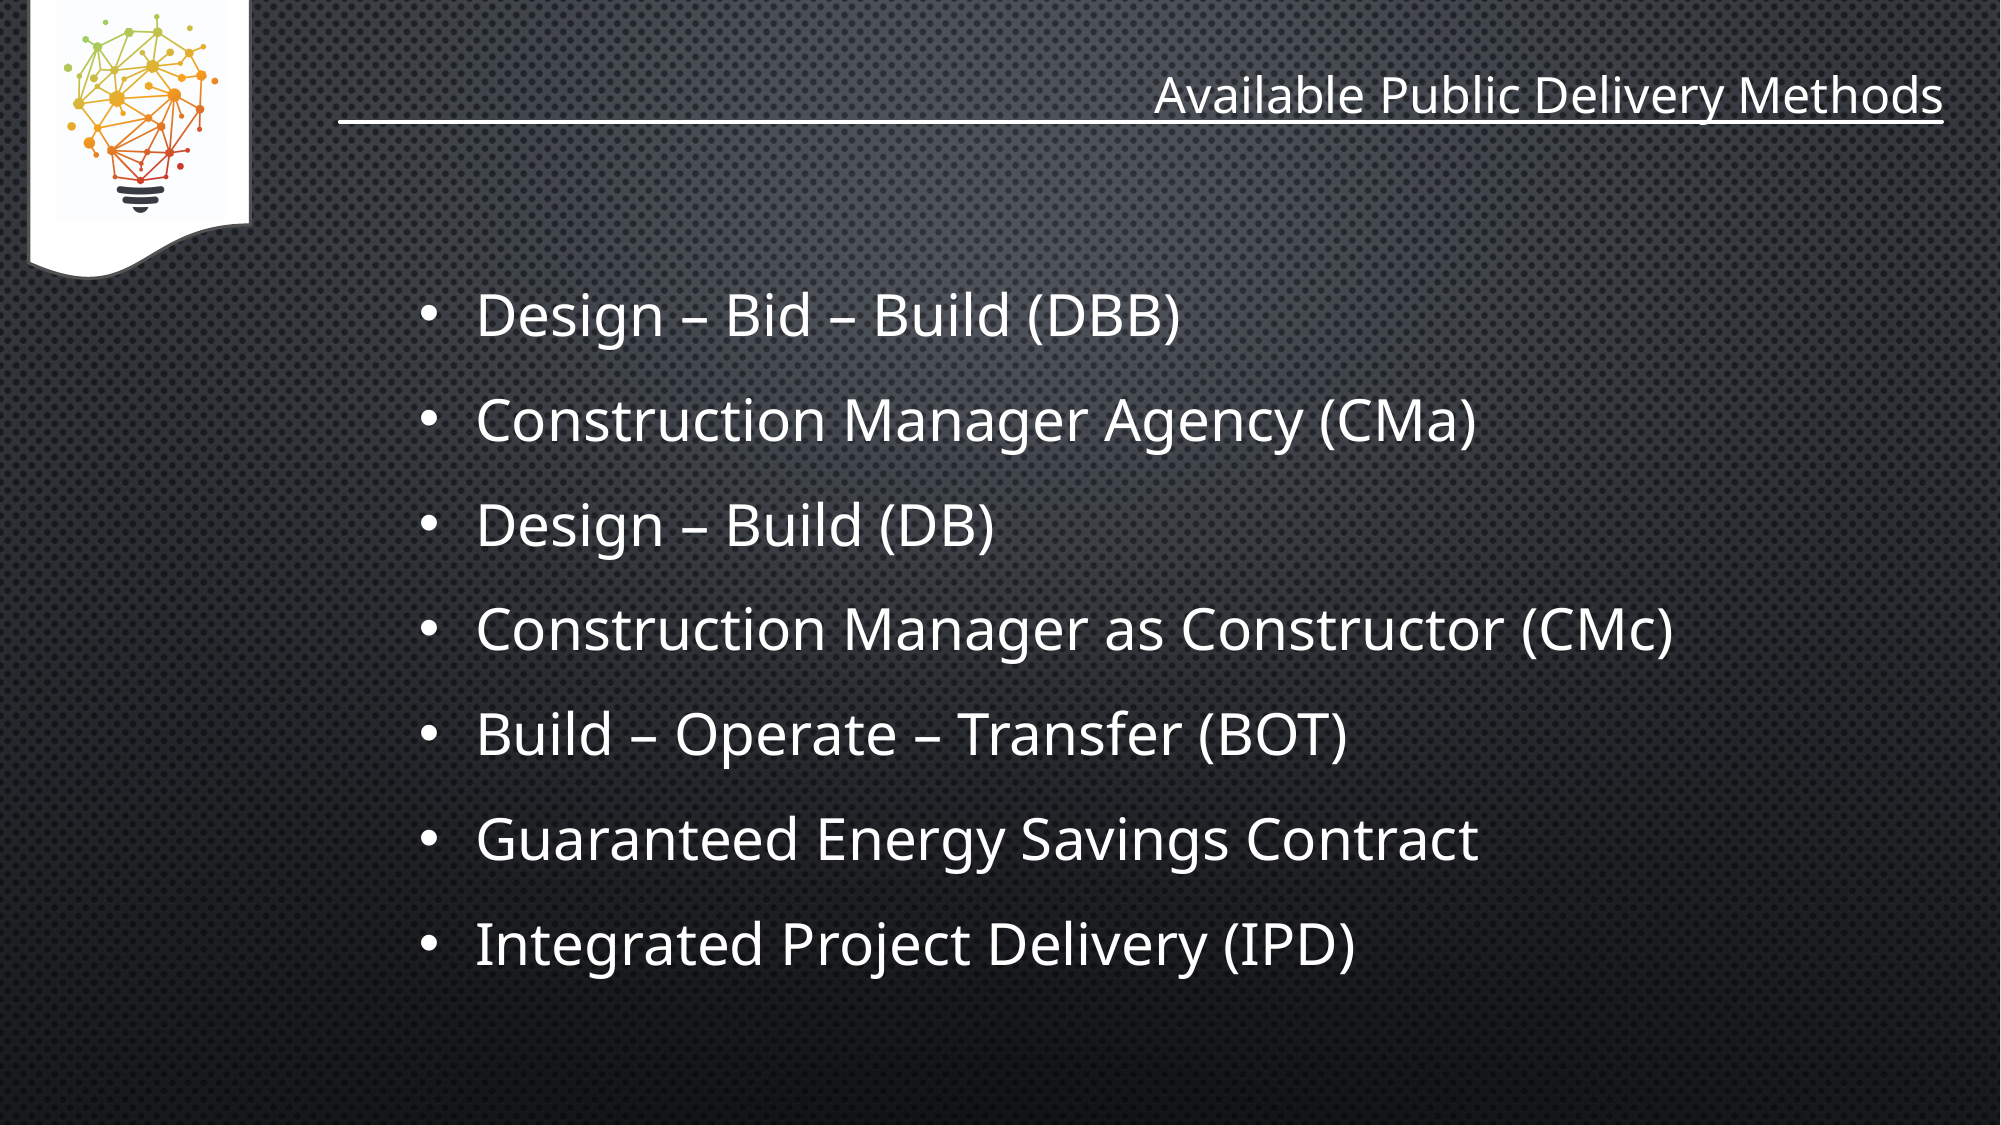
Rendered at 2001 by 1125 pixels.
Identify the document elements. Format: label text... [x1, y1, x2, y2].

text_box Available Public Delivery Methods [1063, 56, 1961, 132]
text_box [28, 0, 251, 283]
text_box Design – Bid – Build (DBB) Construction Manager Agency (CMa) Design – Build (DB) Construction Manager as Constructor (CMc) Build – Operate – Transfer (BOT) Guaranteed Energy Savings Contract Integrated Project Delivery (IPD) [404, 235, 1961, 1125]
